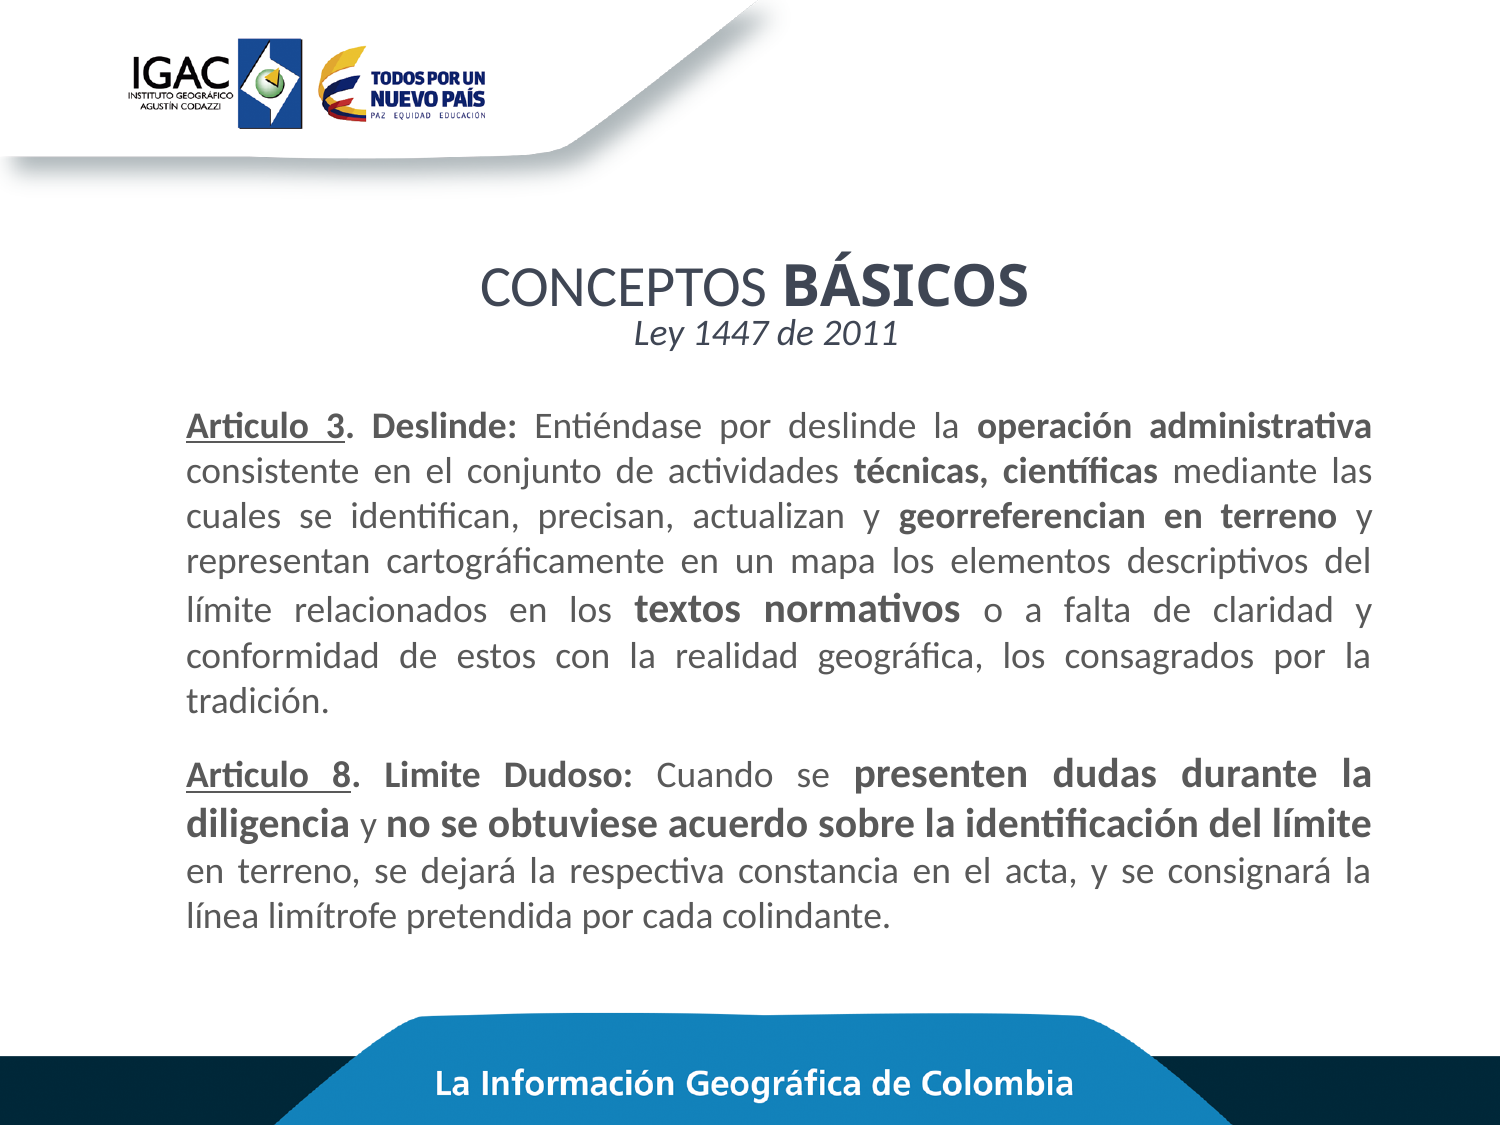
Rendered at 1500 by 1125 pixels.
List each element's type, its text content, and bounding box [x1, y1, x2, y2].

text_box [76, 317, 1343, 760]
text_box Ley 1447 de 2011 [618, 300, 914, 361]
picture [0, 0, 807, 236]
picture [0, 1009, 1500, 1125]
text_box CONCEPTOS BÁSICOS [465, 240, 1045, 326]
text_box Articulo 3. Deslinde: Entiéndase por deslinde la operación administrativa consistente en el conjunto de actividades técnicas, científicas mediante las cuales se identifican, precisan, actualizan y georreferencian en terreno y representan cartográficamente en un mapa los elementos descriptivos del límite relacionados en los textos normativos o a falta de claridad y conformidad de estos con la realidad geográfica, los consagrados por la tradición. Articulo 8. Limite Dudoso: Cuando se presenten dudas durante la diligencia y no se obtuviese acuerdo sobre la identificación del límite en terreno, se dejará la respectiva constancia en el acta, y se consignará la línea limítrofe pretendida por cada colindante. [171, 393, 1388, 882]
